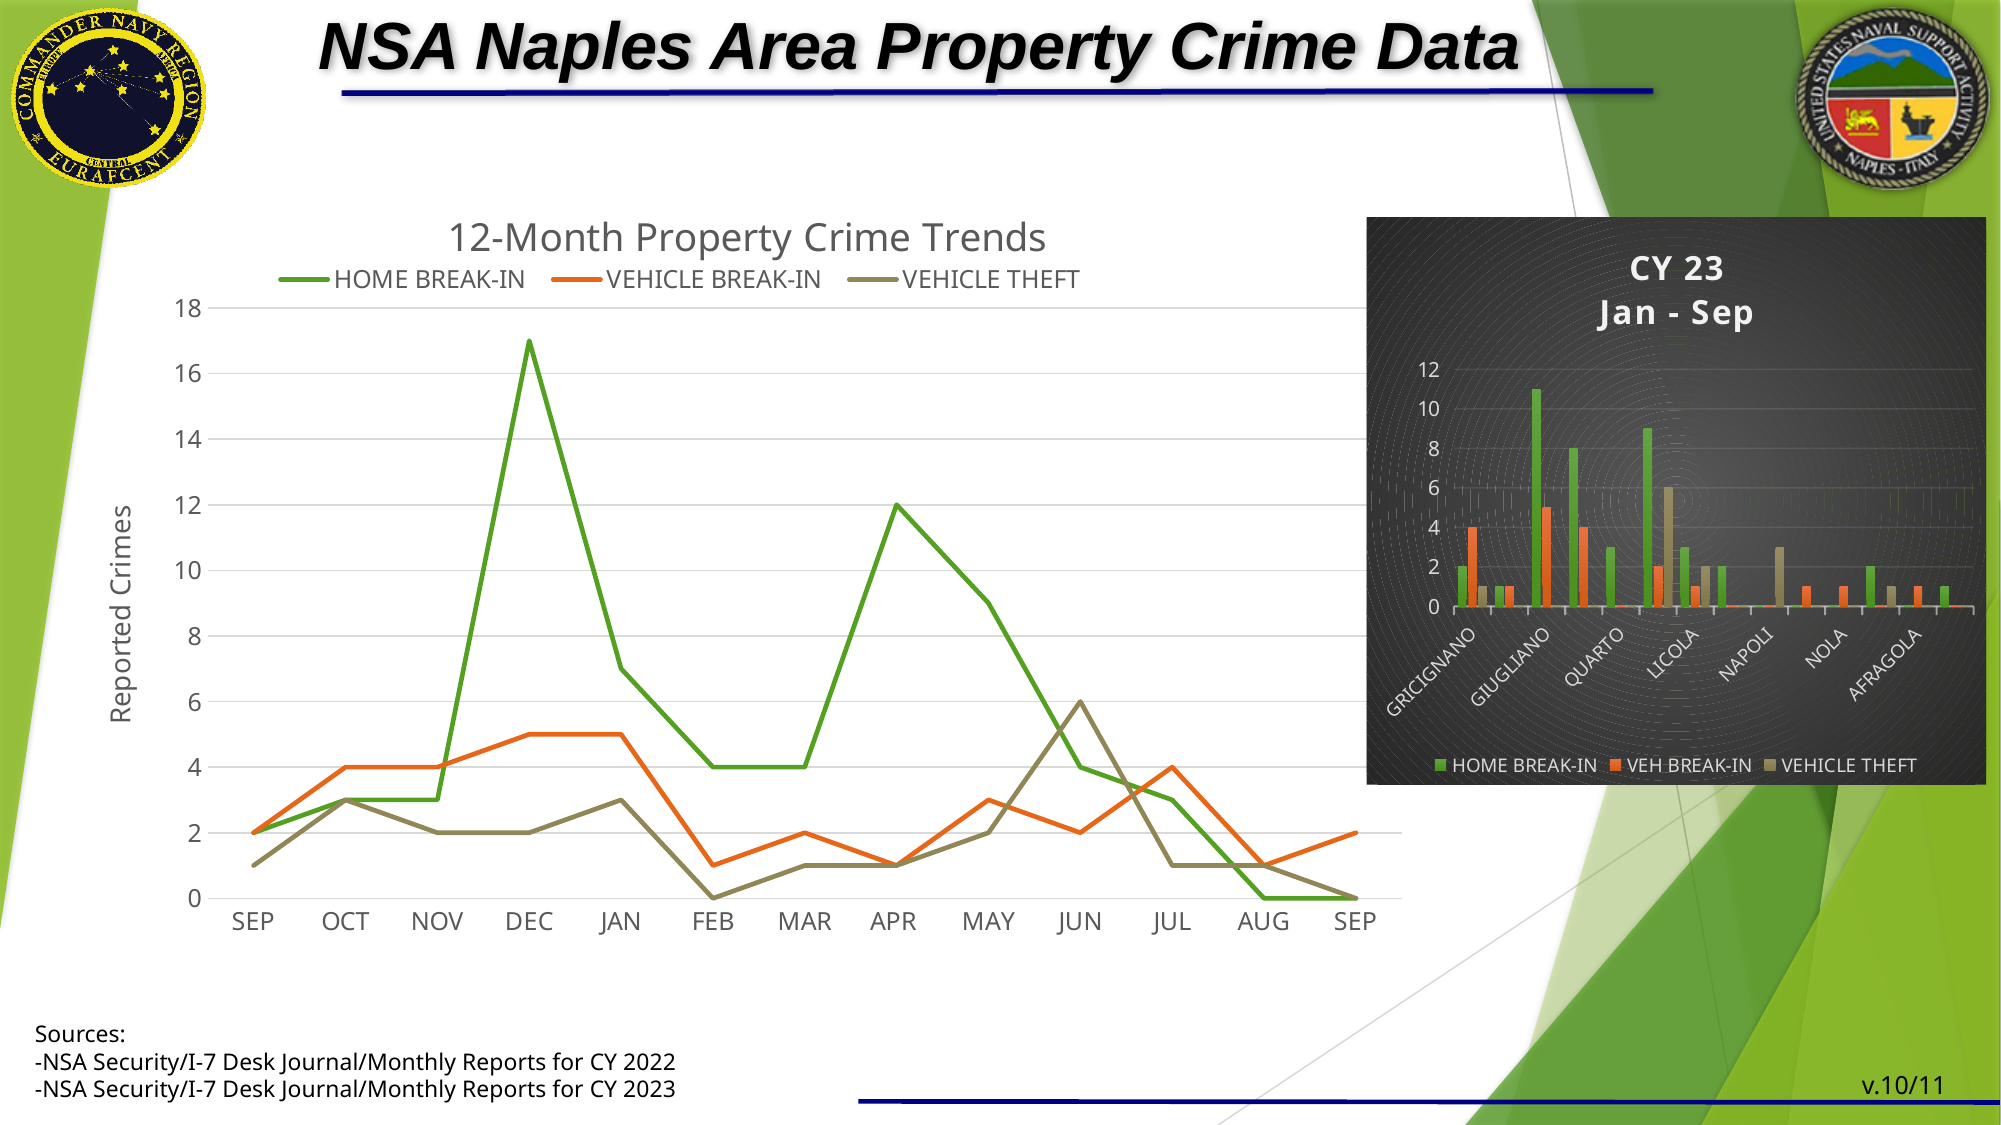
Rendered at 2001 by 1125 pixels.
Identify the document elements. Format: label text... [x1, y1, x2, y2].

text_box [298, 69, 1769, 154]
text_box v.10/11 [1847, 1062, 2000, 1108]
picture [1784, 0, 2000, 201]
text_box NSA Naples Area Property Crime Data [185, 1, 1656, 86]
text_box Sources: -NSA Security/I-7 Desk Journal/Monthly Reports for CY 2022 -NSA Security/I-7 Desk Journal/Monthly Reports for CY 2023 [19, 1012, 703, 1125]
picture [340, 87, 1657, 97]
chart [65, 172, 1987, 1014]
picture [4, 7, 206, 189]
